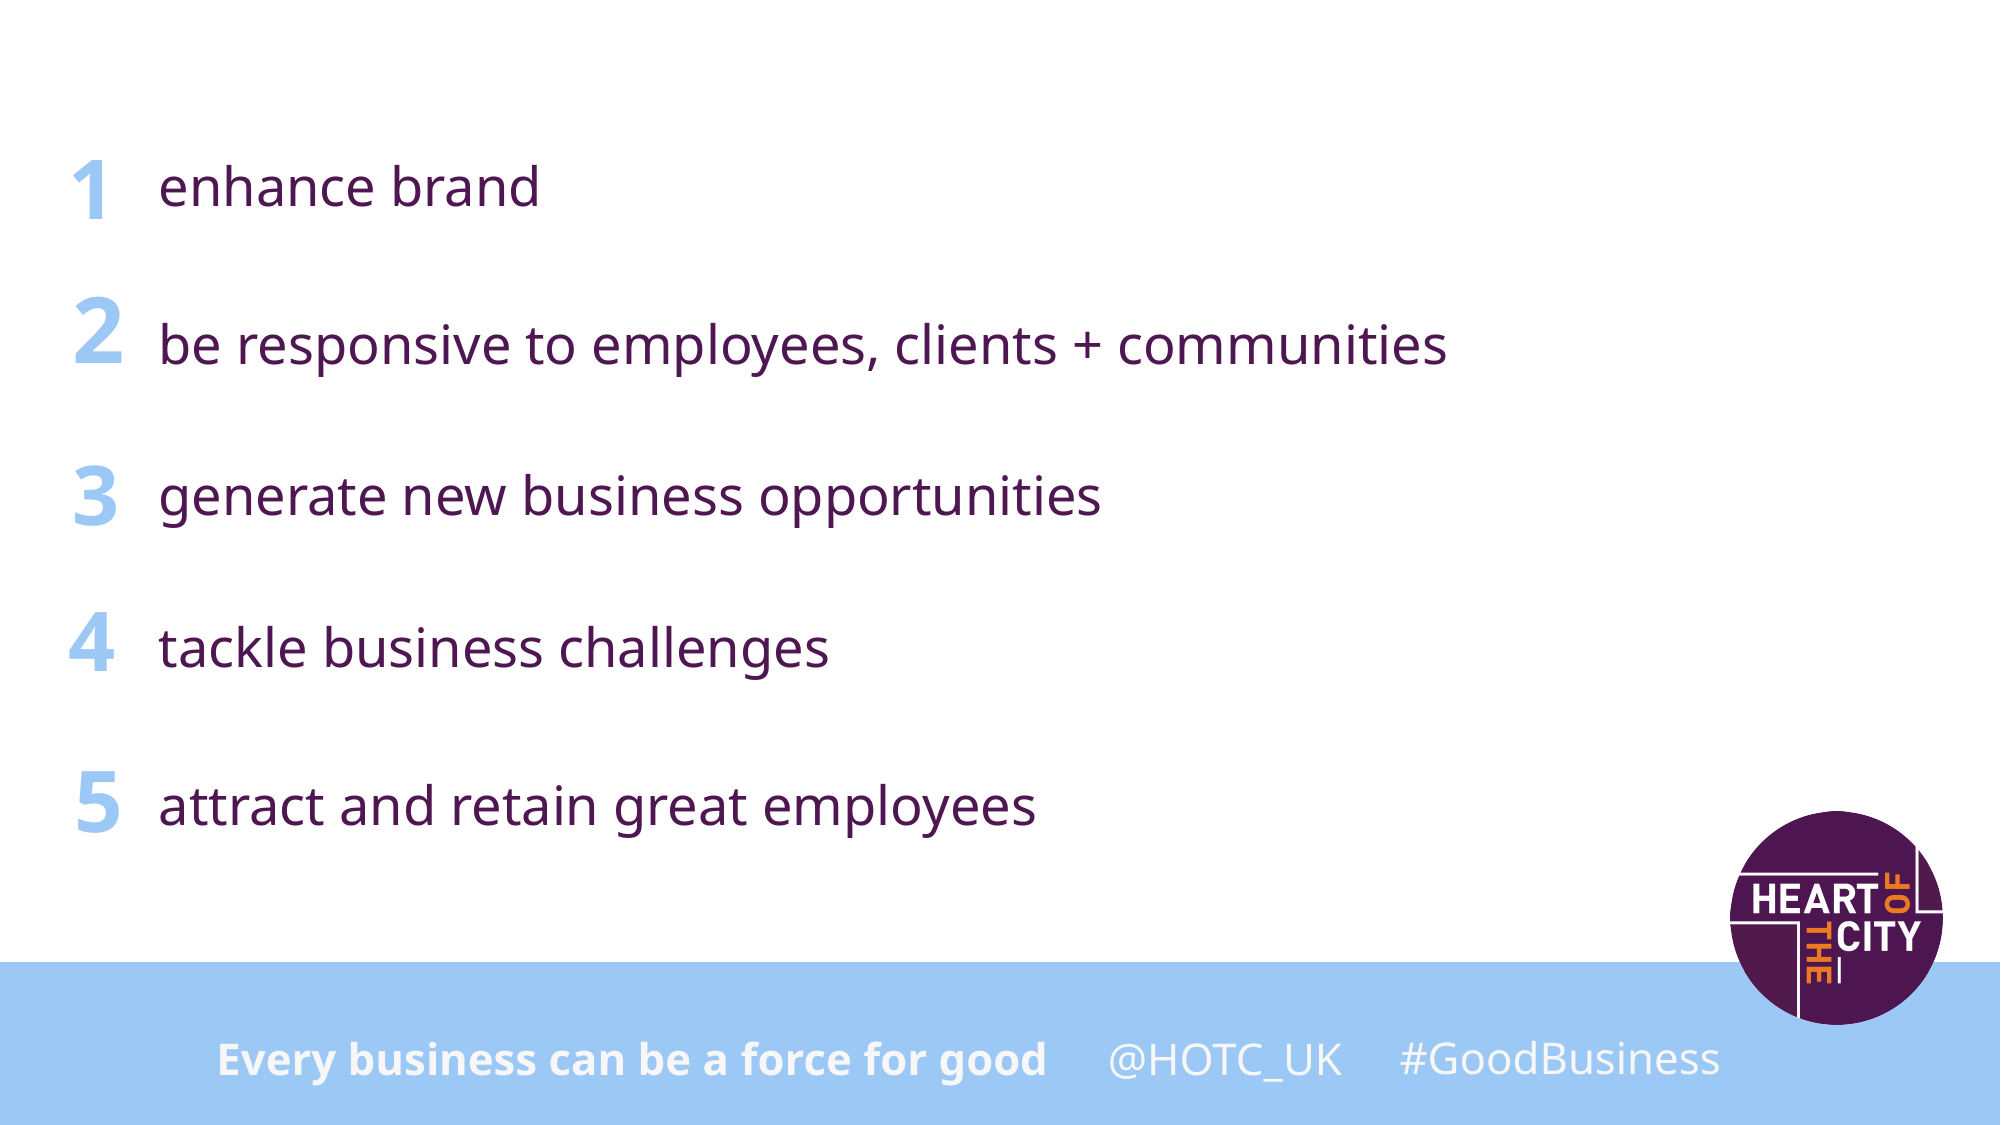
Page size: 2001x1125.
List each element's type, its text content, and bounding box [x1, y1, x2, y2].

picture [1730, 811, 1943, 1025]
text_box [0, 963, 2000, 1125]
list 1 [53, 140, 143, 245]
text_box 4 [53, 592, 143, 697]
text_box tackle business challenges [143, 592, 1837, 709]
text_box generate new business opportunities [143, 440, 1837, 557]
text_box 5 [59, 751, 143, 859]
text_box 2 [57, 276, 162, 381]
text_box enhance brand [143, 131, 1837, 248]
text_box 3 [57, 446, 143, 551]
text_box attract and retain great employees [143, 751, 1837, 867]
text_box be responsive to employees, clients + communities [143, 289, 1837, 406]
